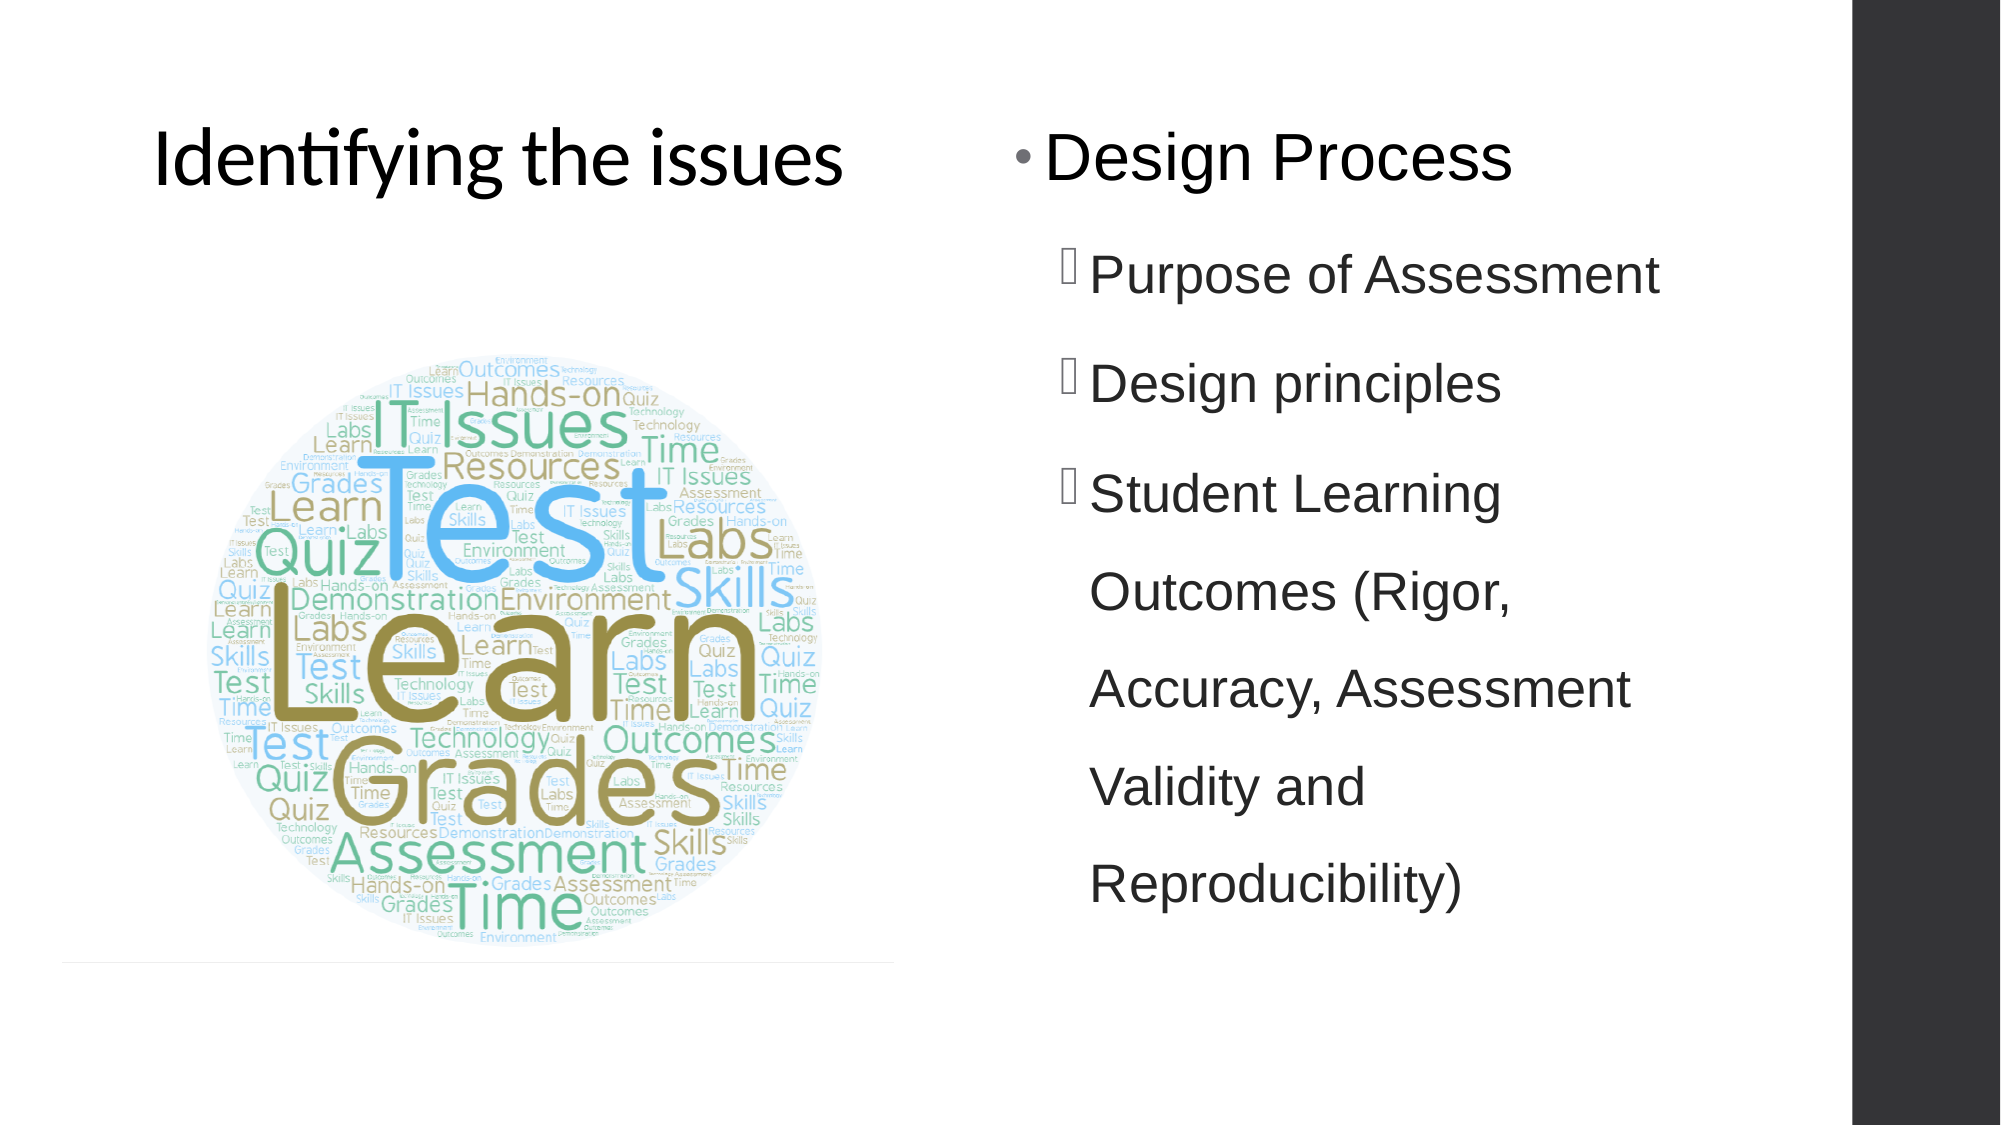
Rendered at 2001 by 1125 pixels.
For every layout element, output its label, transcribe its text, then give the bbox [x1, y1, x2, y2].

title Identifying the issues [138, 75, 894, 212]
list Design Process Purpose of Assessment Design principles Student Learning Outcomes (Rigor, Accuracy, Assessment Validity and Reproducibility) [999, 112, 1737, 1013]
picture [61, 338, 894, 970]
